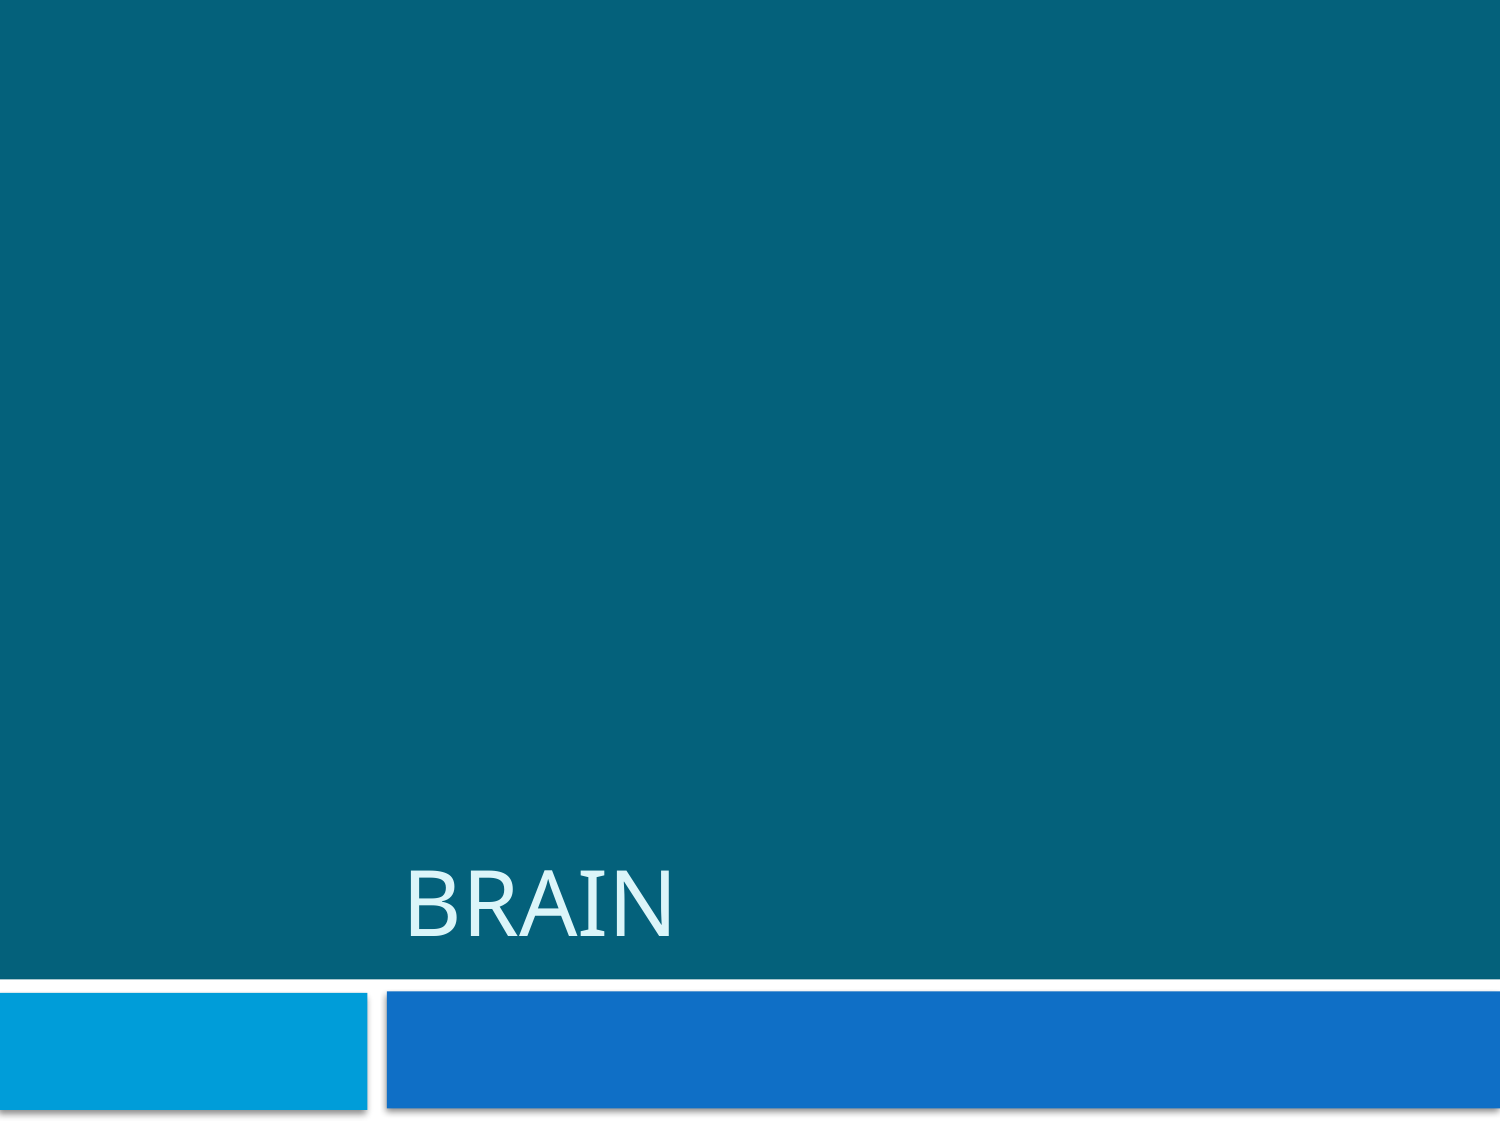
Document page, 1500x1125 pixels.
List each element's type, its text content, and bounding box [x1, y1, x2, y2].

title Brain [387, 662, 1451, 963]
